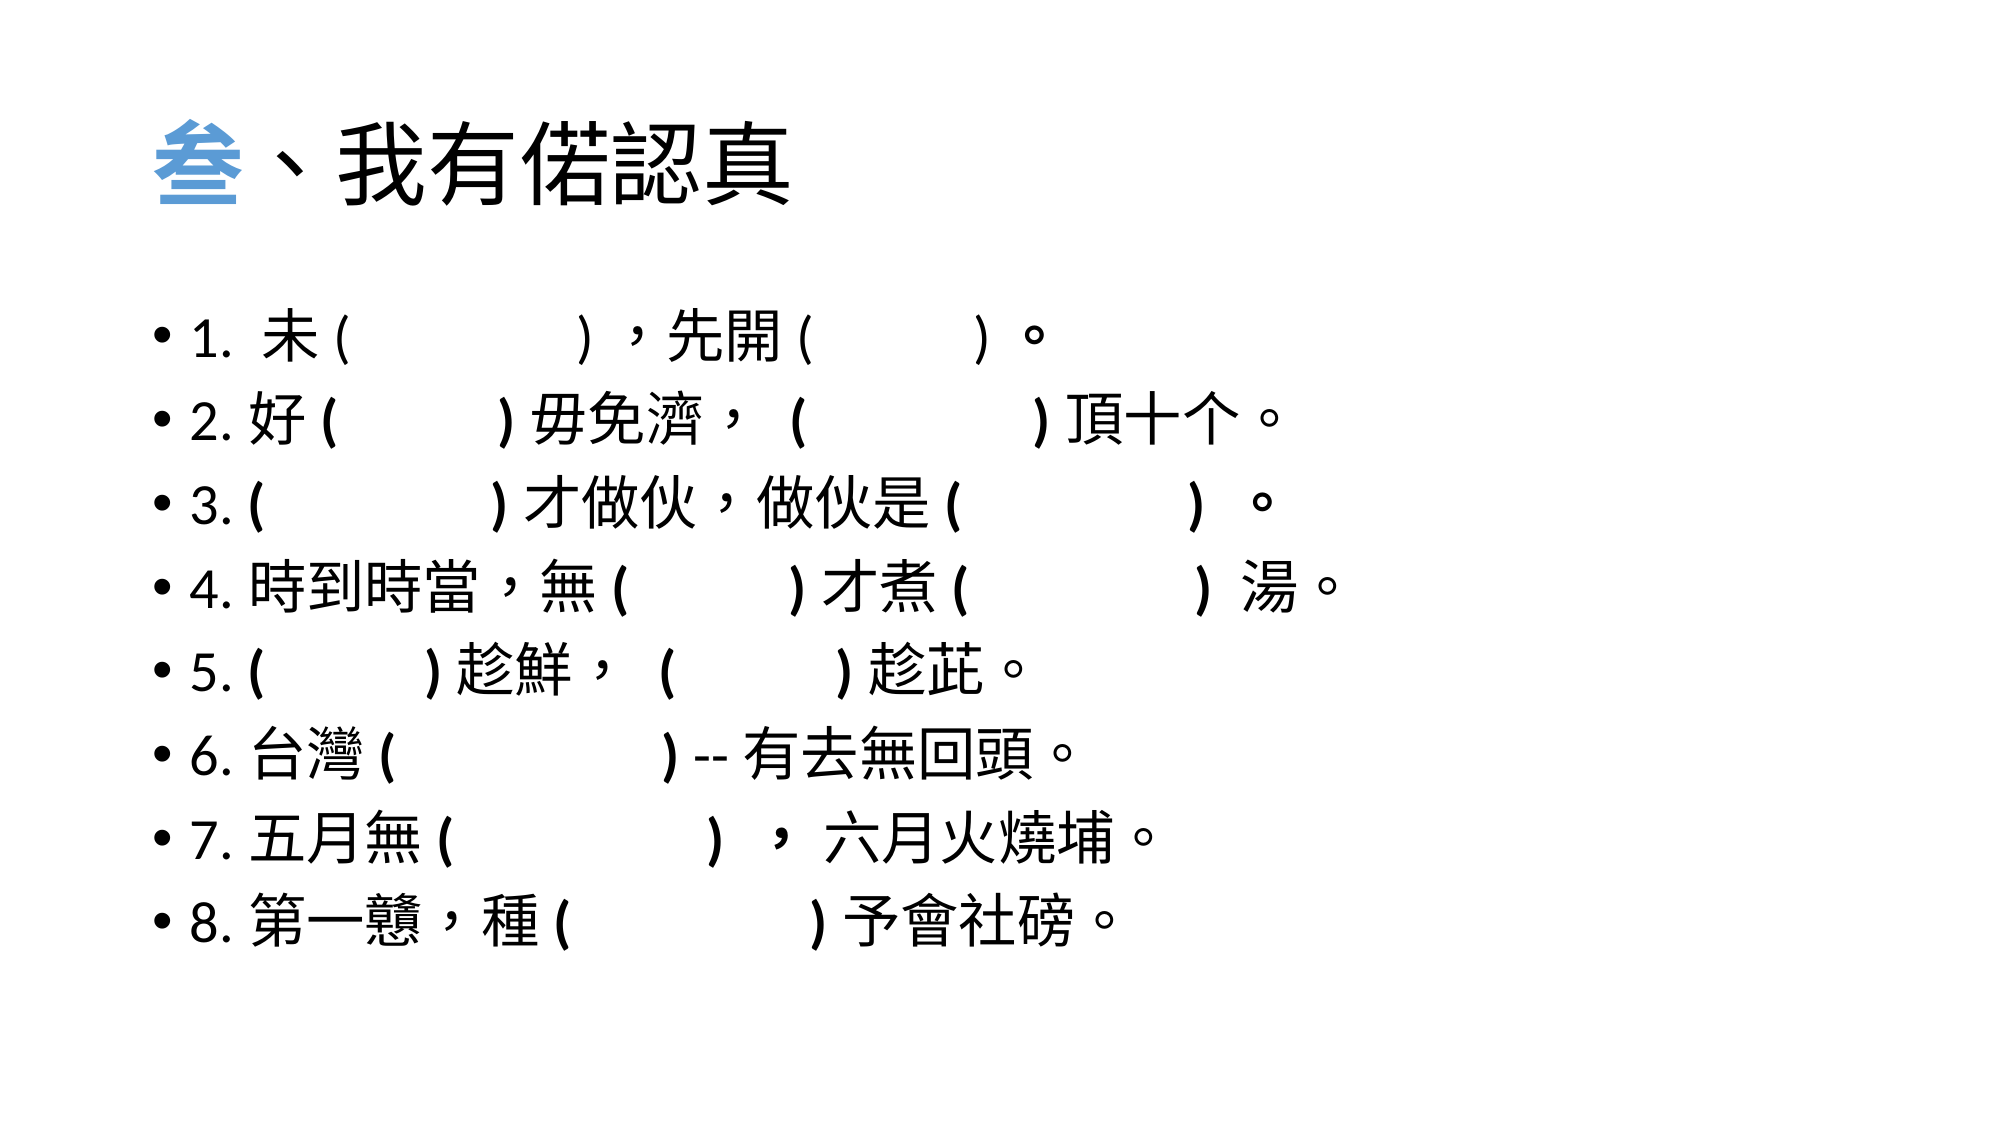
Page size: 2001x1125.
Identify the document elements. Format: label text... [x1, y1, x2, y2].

title 叁、我有偌認真 [137, 59, 1863, 278]
list 1. 未( )，先開( )。 2.好( )毋免濟， ( )頂十个。 3. ( )才做伙，做伙是( ) 。 4.時到時當，無( )才煮( ) 湯。 5. ( )趁鮮， ( )趁茈。 6.台灣( ) --有去無回頭。 7.五月無( ) ， 六月火燒埔。 8.第一戇，種( )予會社磅。 [137, 299, 1863, 1014]
